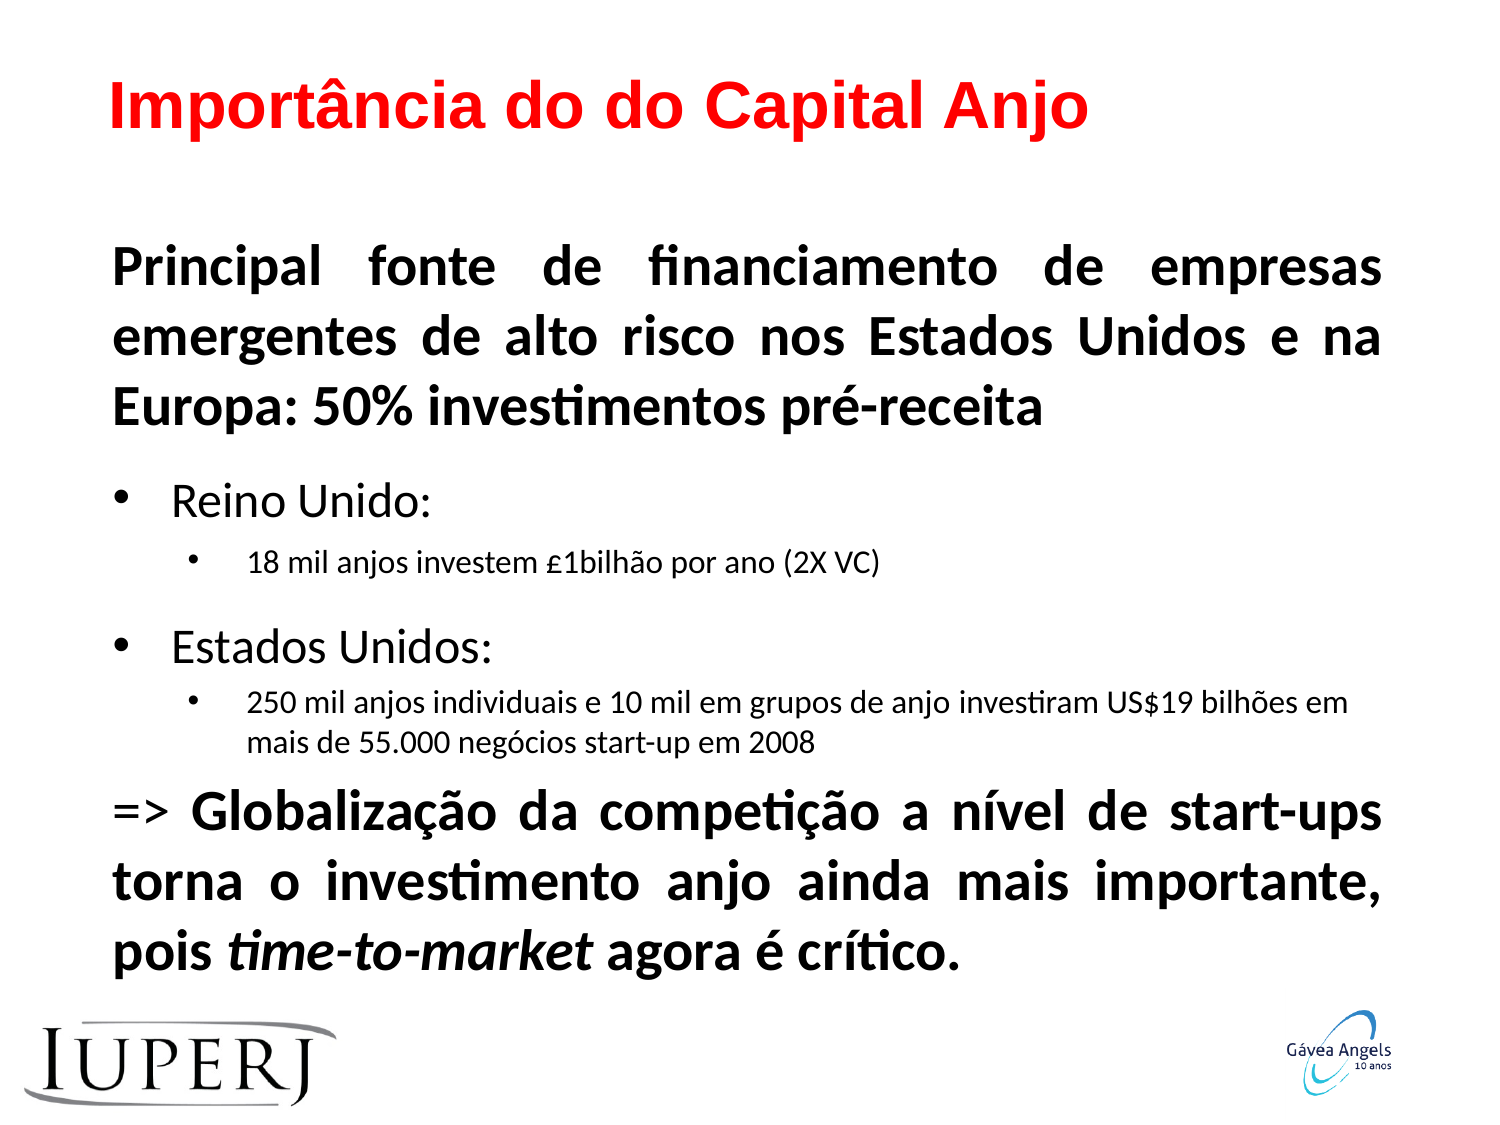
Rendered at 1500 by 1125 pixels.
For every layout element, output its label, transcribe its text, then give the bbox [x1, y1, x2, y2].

text_box Importância do do Capital Anjo [93, 54, 1398, 150]
picture [3, 1002, 357, 1125]
text_box Principal fonte de financiamento de empresas emergentes de alto risco nos Estados Unidos e na Europa: 50% investimentos pré-receita Reino Unido: 18 mil anjos investem £1bilhão por ano (2X VC) Estados Unidos: 250 mil anjos individuais e 10 mil em grupos de anjo investiram US$19 bilhões em mais de 55.000 negócios start-up em 2008 => Globalização da competição a nível de start-ups torna o investimento anjo ainda mais importante, pois time-to-market agora é crítico. [97, 219, 1398, 990]
picture [1285, 990, 1396, 1121]
